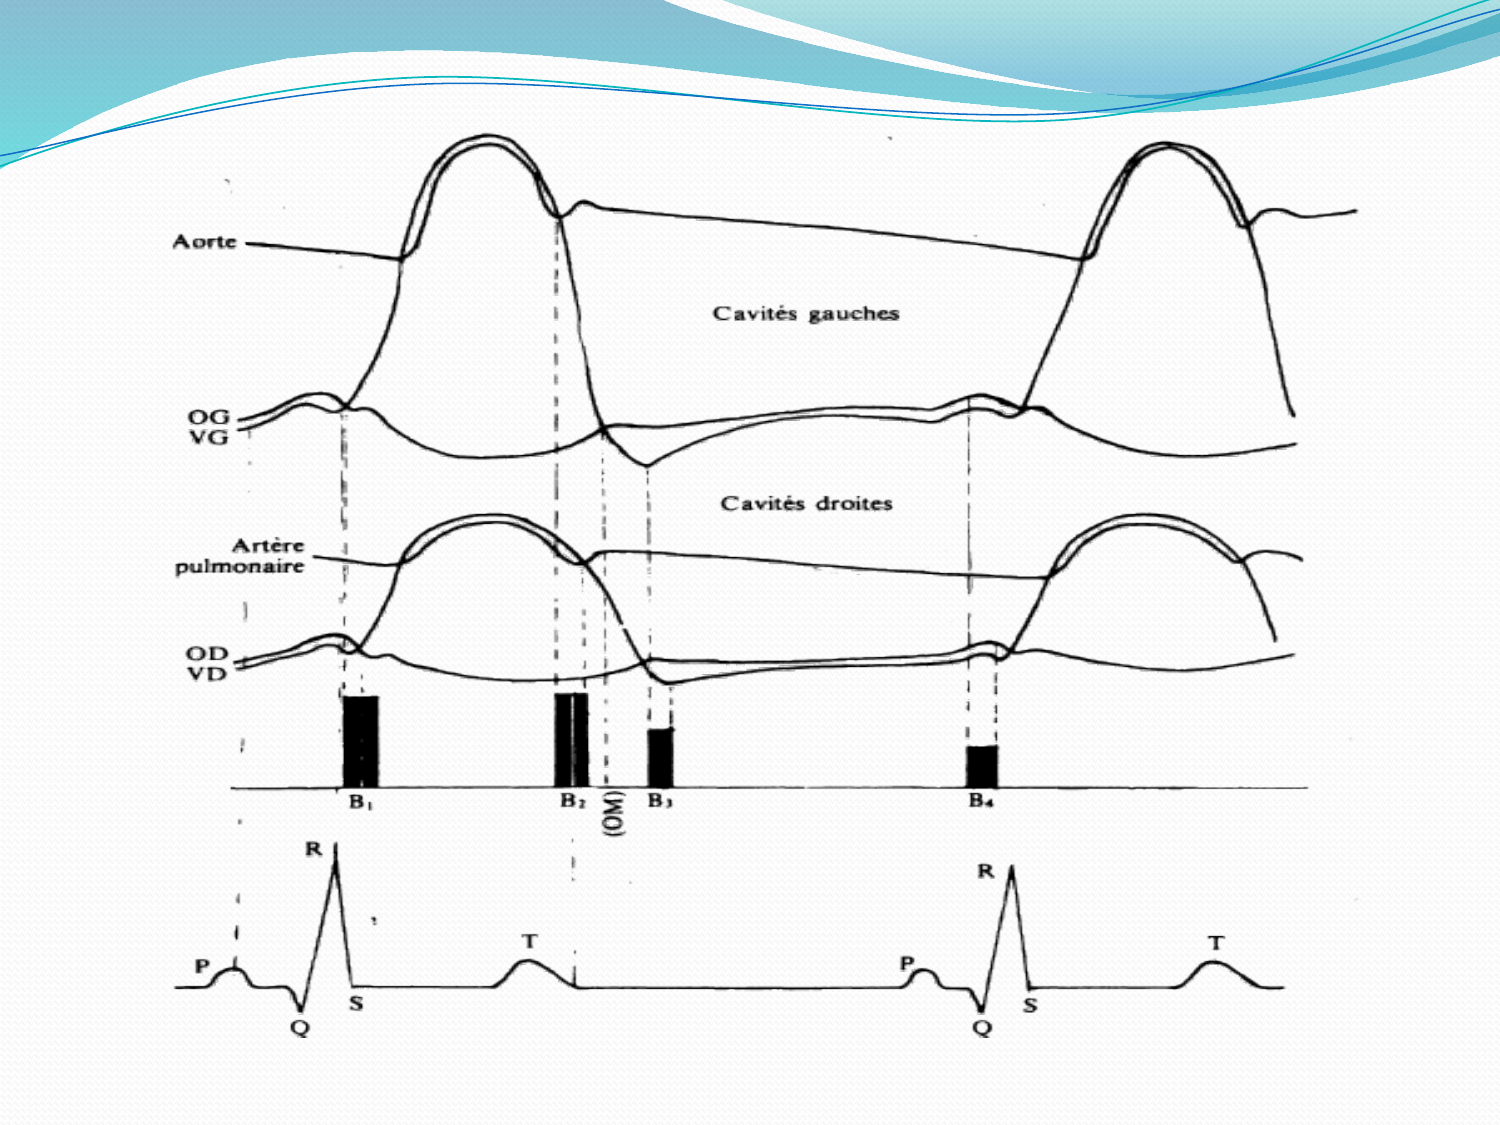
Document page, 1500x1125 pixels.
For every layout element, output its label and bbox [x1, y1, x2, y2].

list [93, 116, 1372, 1038]
